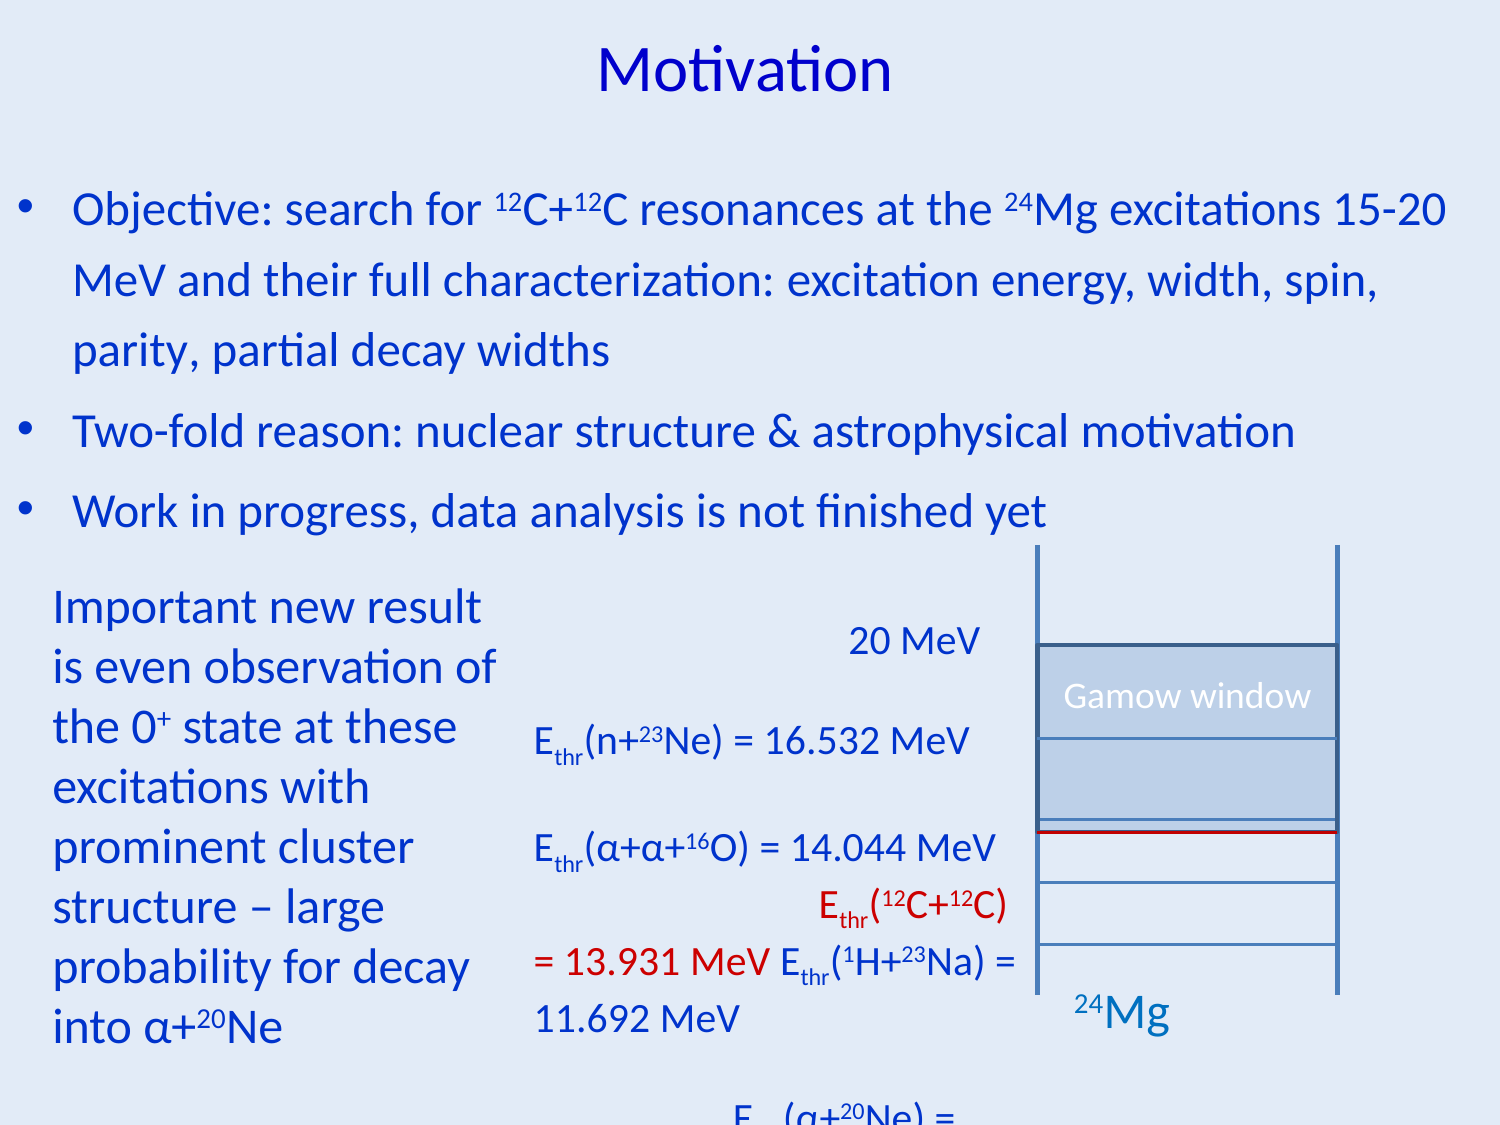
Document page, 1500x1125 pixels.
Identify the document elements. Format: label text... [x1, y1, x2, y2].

text_box Important new result is even observation of the 0+ state at these excitations with prominent cluster structure – large probability for decay into α+20Ne [37, 566, 520, 1061]
text_box 24Mg [1059, 1002, 1297, 1047]
title Motivation [70, 23, 1421, 106]
list Objective: search for 12C+12C resonances at the 24Mg excitations 15-20 MeV and their full characterization: excitation energy, width, spin, parity, partial decay widths Two-fold reason: nuclear structure & astrophysical motivation Work in progress, data analysis is not finished yet [1, 157, 1500, 545]
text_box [1037, 544, 1338, 996]
text_box 20 MeV Ethr(n+23Ne) = 16.532 MeV Ethr(α+α+16O) = 14.044 MeV Ethr(12C+12C) = 13.931 MeV Ethr(1H+23Na) = 11.692 MeV Ethr(α+20Ne) = 9.313 MeV [519, 605, 1032, 1125]
